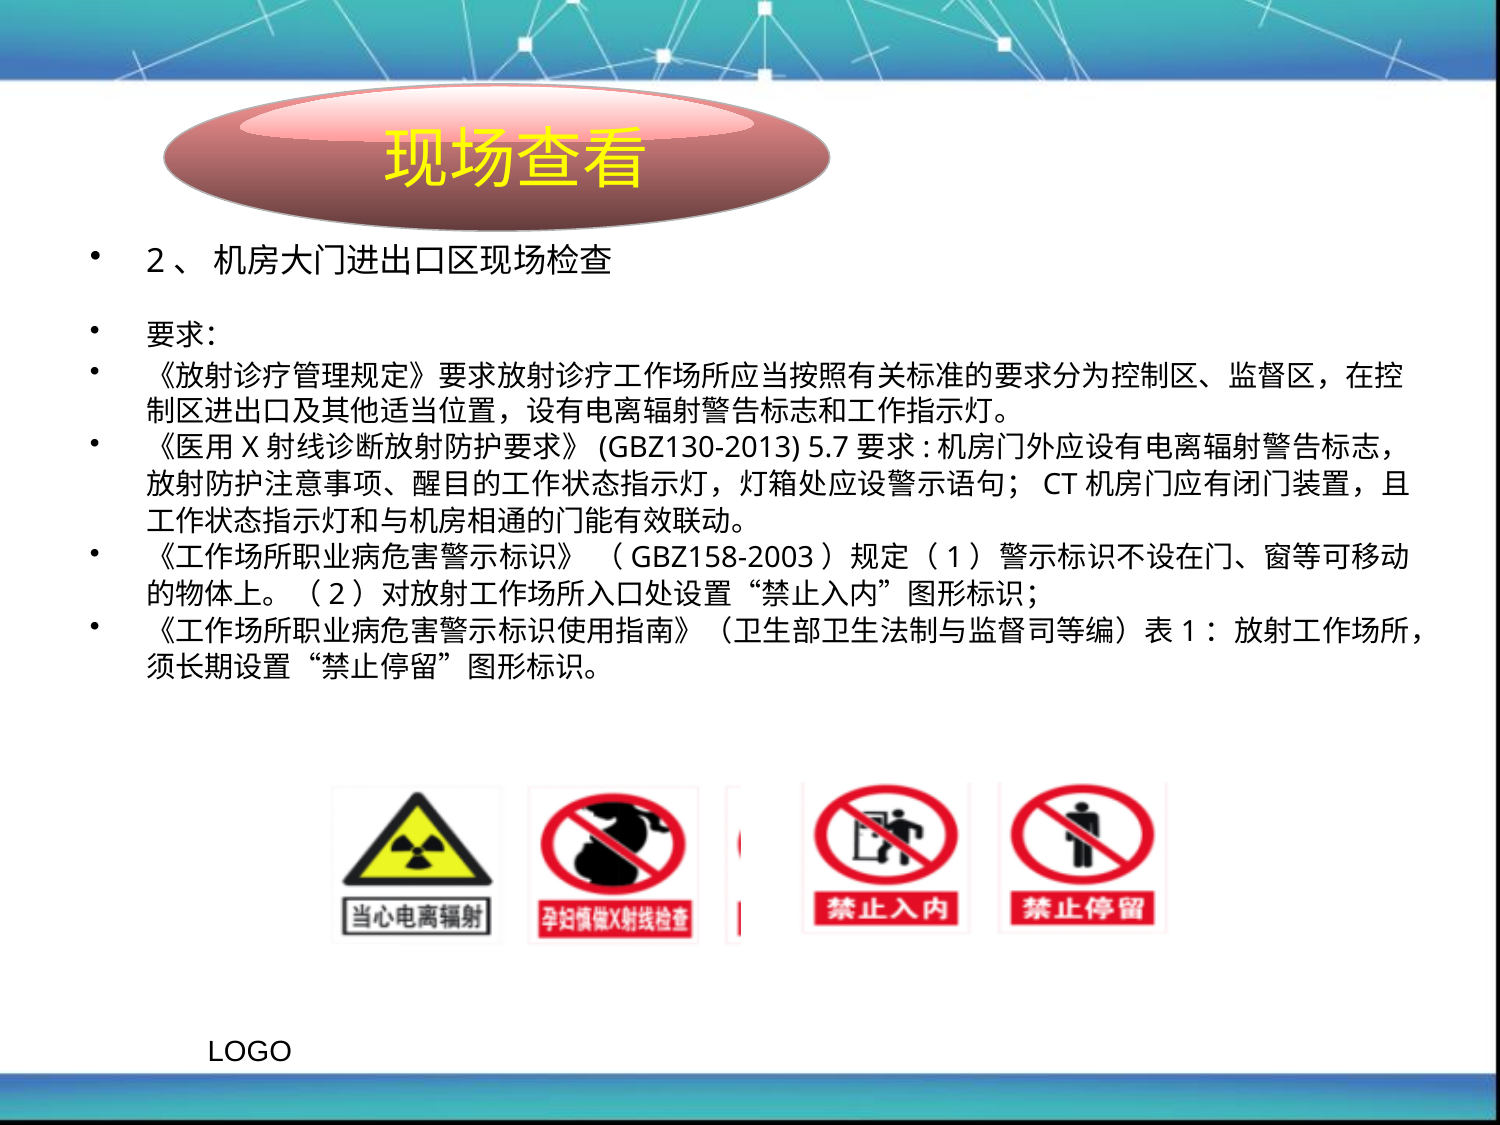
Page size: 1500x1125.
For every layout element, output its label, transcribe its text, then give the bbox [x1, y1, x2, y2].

picture [0, 0, 1500, 1125]
slide_number LOGO [74, 1024, 426, 1103]
list 2、 机房大门进出口区现场检查 要求： 《放射诊疗管理规定》要求放射诊疗工作场所应当按照有关标准的要求分为控制区、监督区，在控制区进出口及其他适当位置，设有电离辐射警告标志和工作指示灯。 《医用X射线诊断放射防护要求》(GBZ130-2013) 5.7要求:机房门外应设有电离辐射警告标志，放射防护注意事项、醒目的工作状态指示灯，灯箱处应设警示语句；CT机房门应有闭门装置，且工作状态指示灯和与机房相通的门能有效联动。 《工作场所职业病危害警示标识》 （GBZ158-2003）规定（1）警示标识不设在门、窗等可移动的物体上。（2）对放射工作场所入口处设置“禁止入内”图形标识； 《工作场所职业病危害警示标识使用指南》（卫生部卫生法制与监督司等编）表1：放射工作场所，须长期设置“禁止停留”图形标识。 [74, 231, 1426, 1006]
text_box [163, 83, 830, 232]
